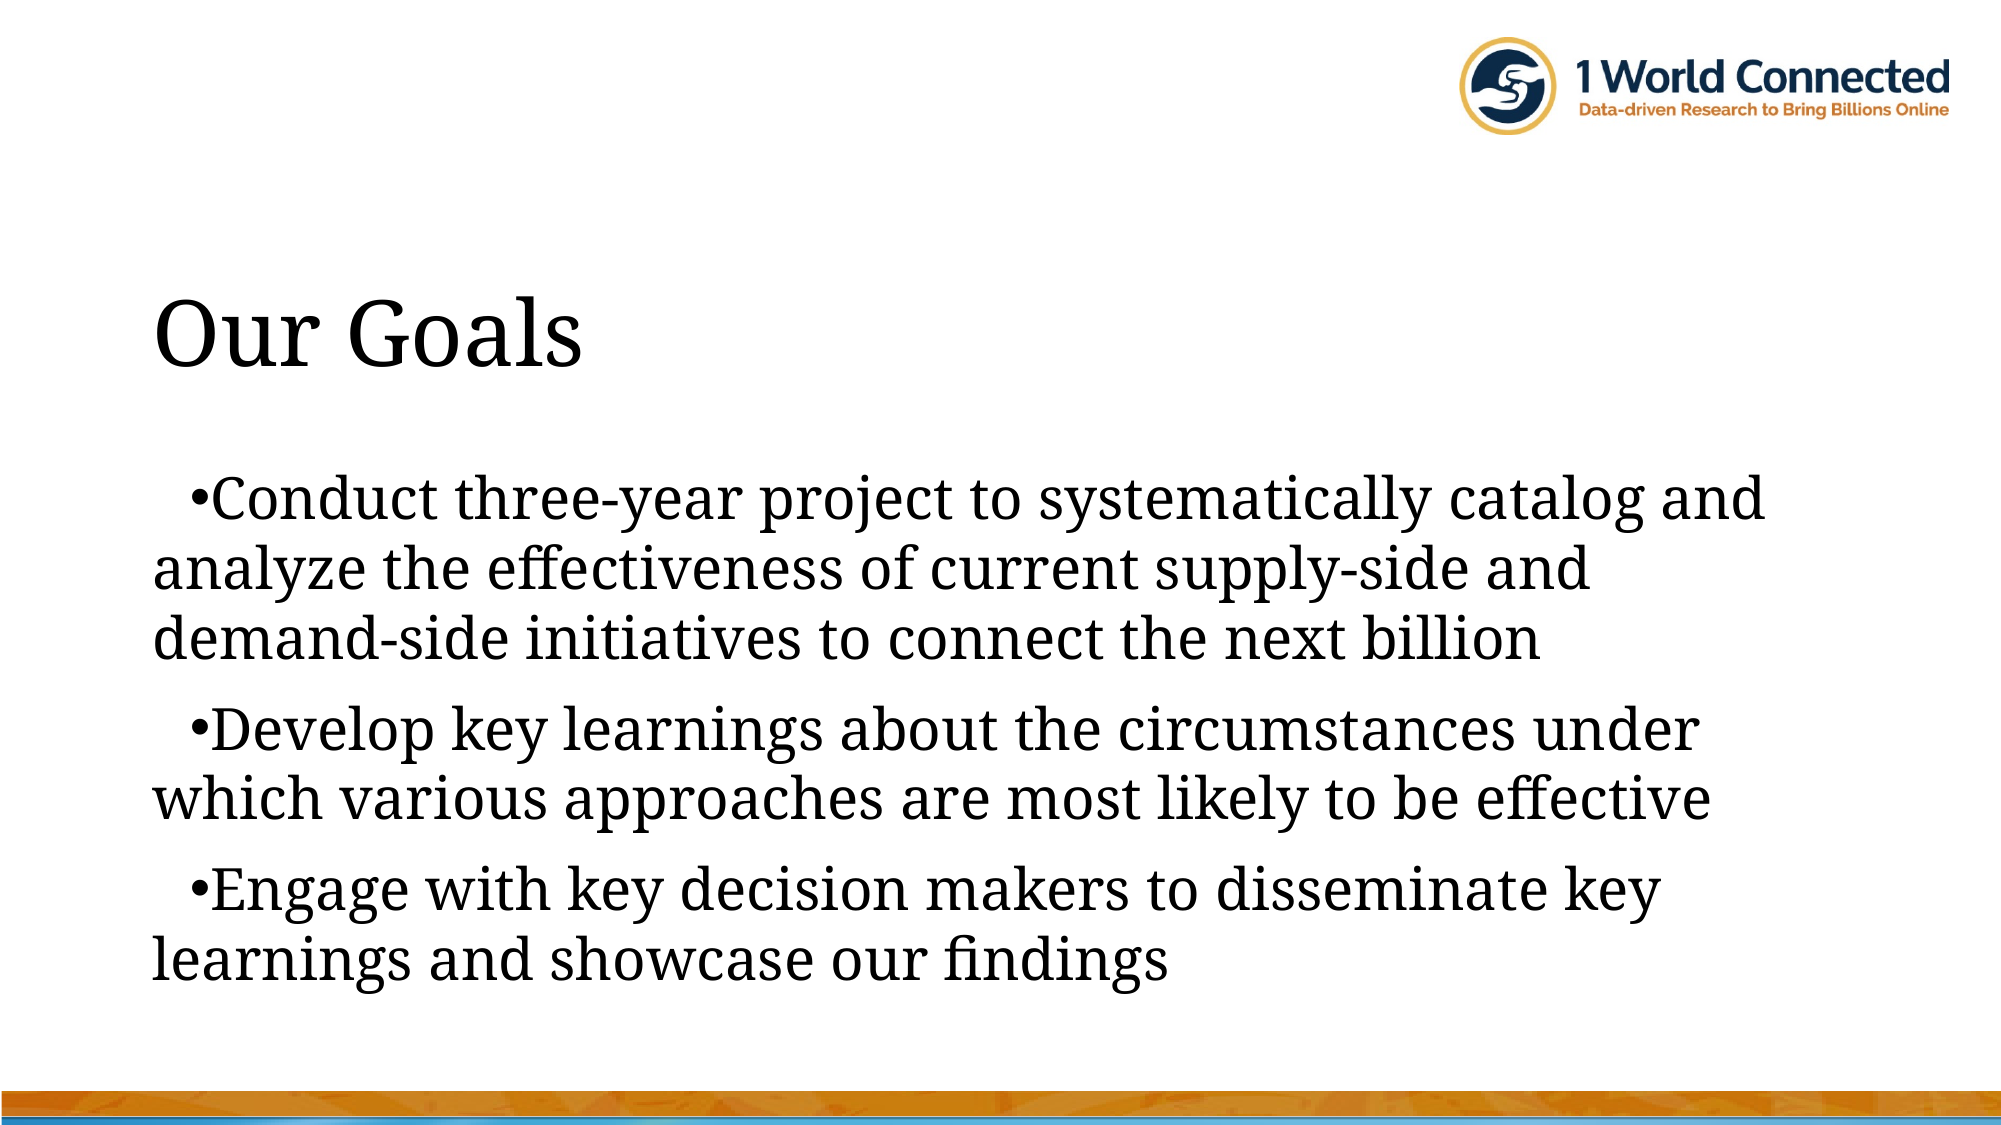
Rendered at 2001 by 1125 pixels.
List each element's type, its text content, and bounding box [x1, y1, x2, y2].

title Our Goals [137, 282, 1863, 392]
picture [1459, 37, 1949, 135]
list Conduct three-year project to systematically catalog and analyze the effectiveness of current supply-side and demand-side initiatives to connect the next billion Develop key learnings about the circumstances under which various approaches are most likely to be effective Engage with key decision makers to disseminate key learnings and showcase our findings [137, 453, 1863, 1014]
picture [1, 1091, 2001, 1125]
